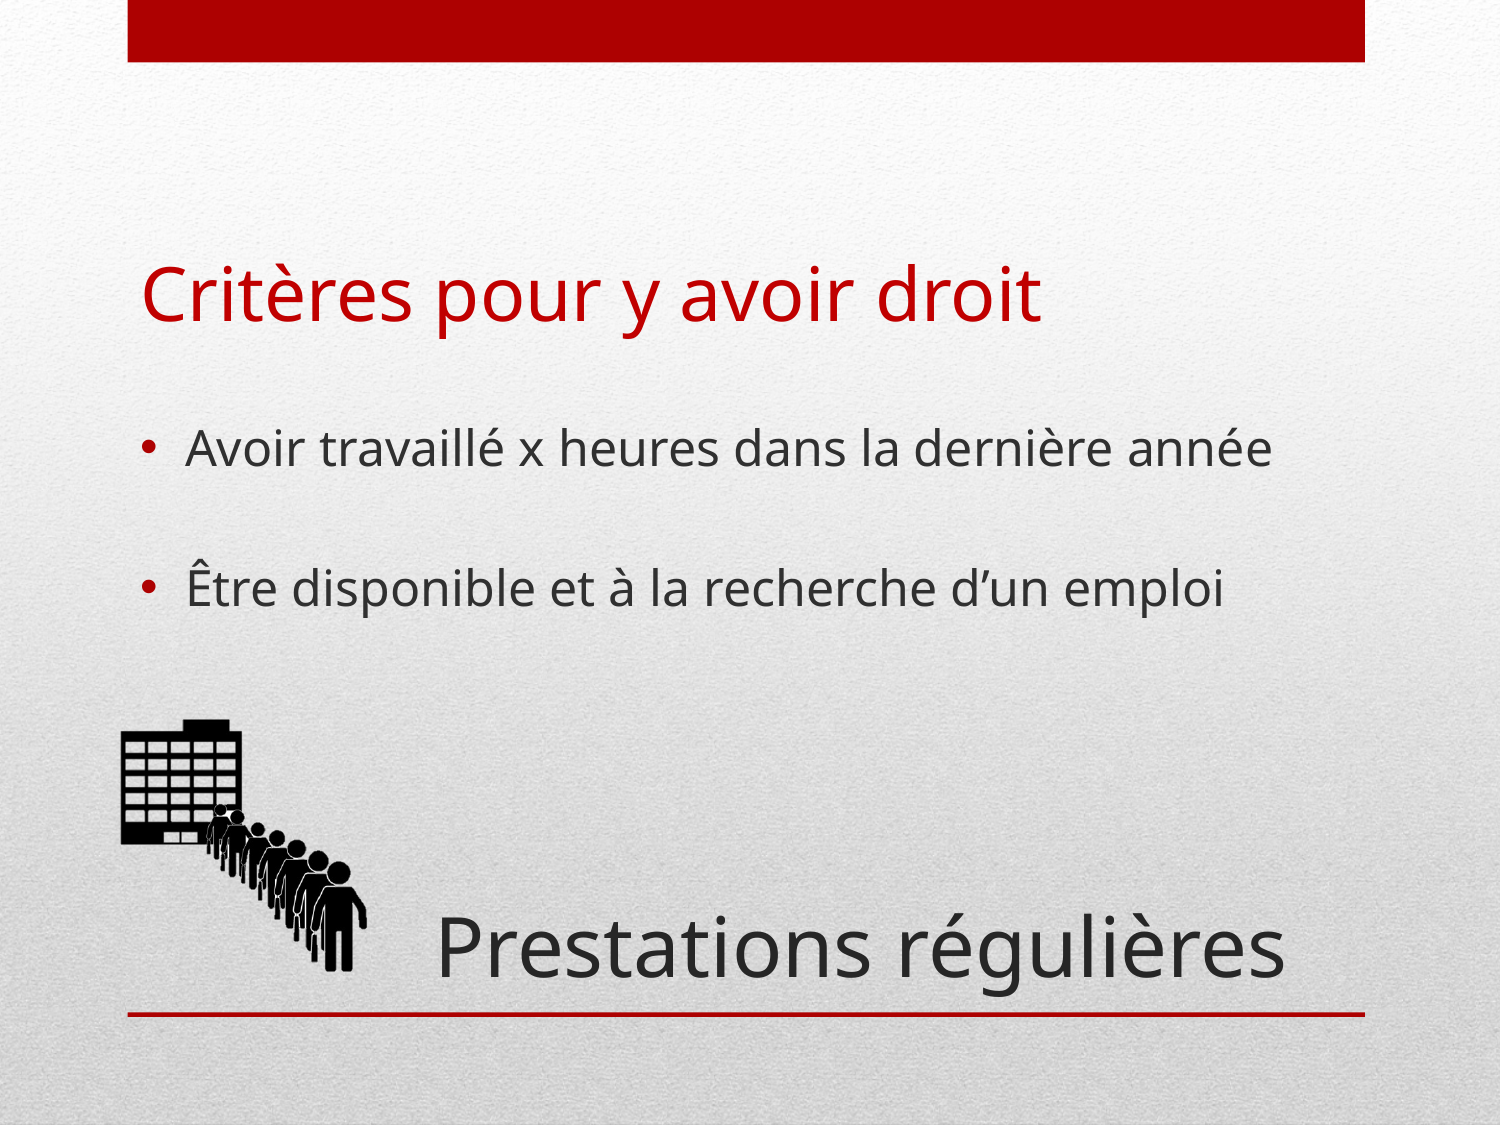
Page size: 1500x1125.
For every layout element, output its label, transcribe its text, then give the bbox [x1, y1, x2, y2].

list Critères pour y avoir droit Avoir travaillé x heures dans la dernière année Être disponible et à la recherche d’un emploi [125, 112, 1363, 750]
title Prestations régulières [419, 739, 1500, 1003]
picture [99, 701, 388, 990]
